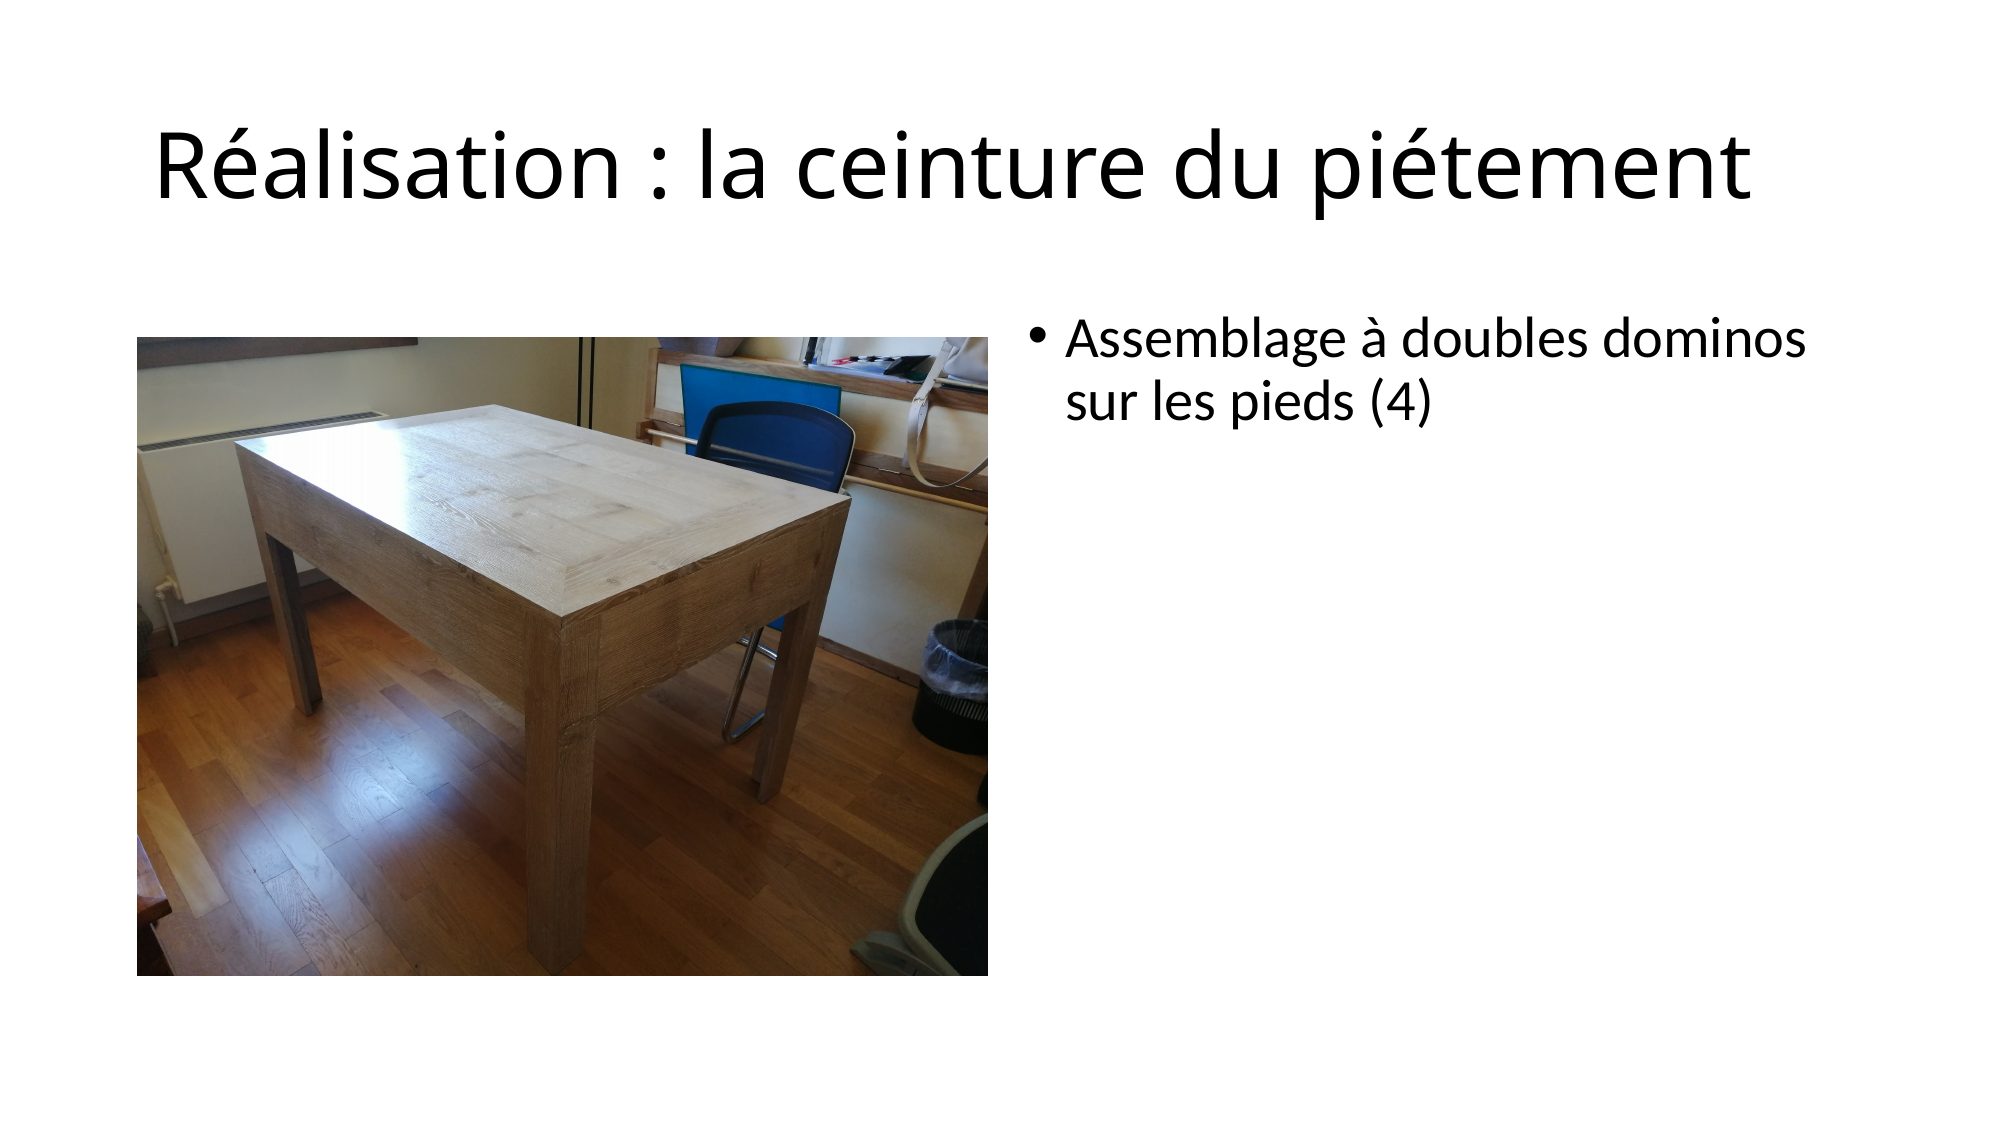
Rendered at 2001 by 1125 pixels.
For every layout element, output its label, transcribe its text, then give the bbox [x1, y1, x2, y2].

title Réalisation : la ceinture du piétement [137, 59, 1863, 278]
list Assemblage à doubles dominos sur les pieds (4) [1012, 299, 1863, 1014]
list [137, 337, 988, 976]
